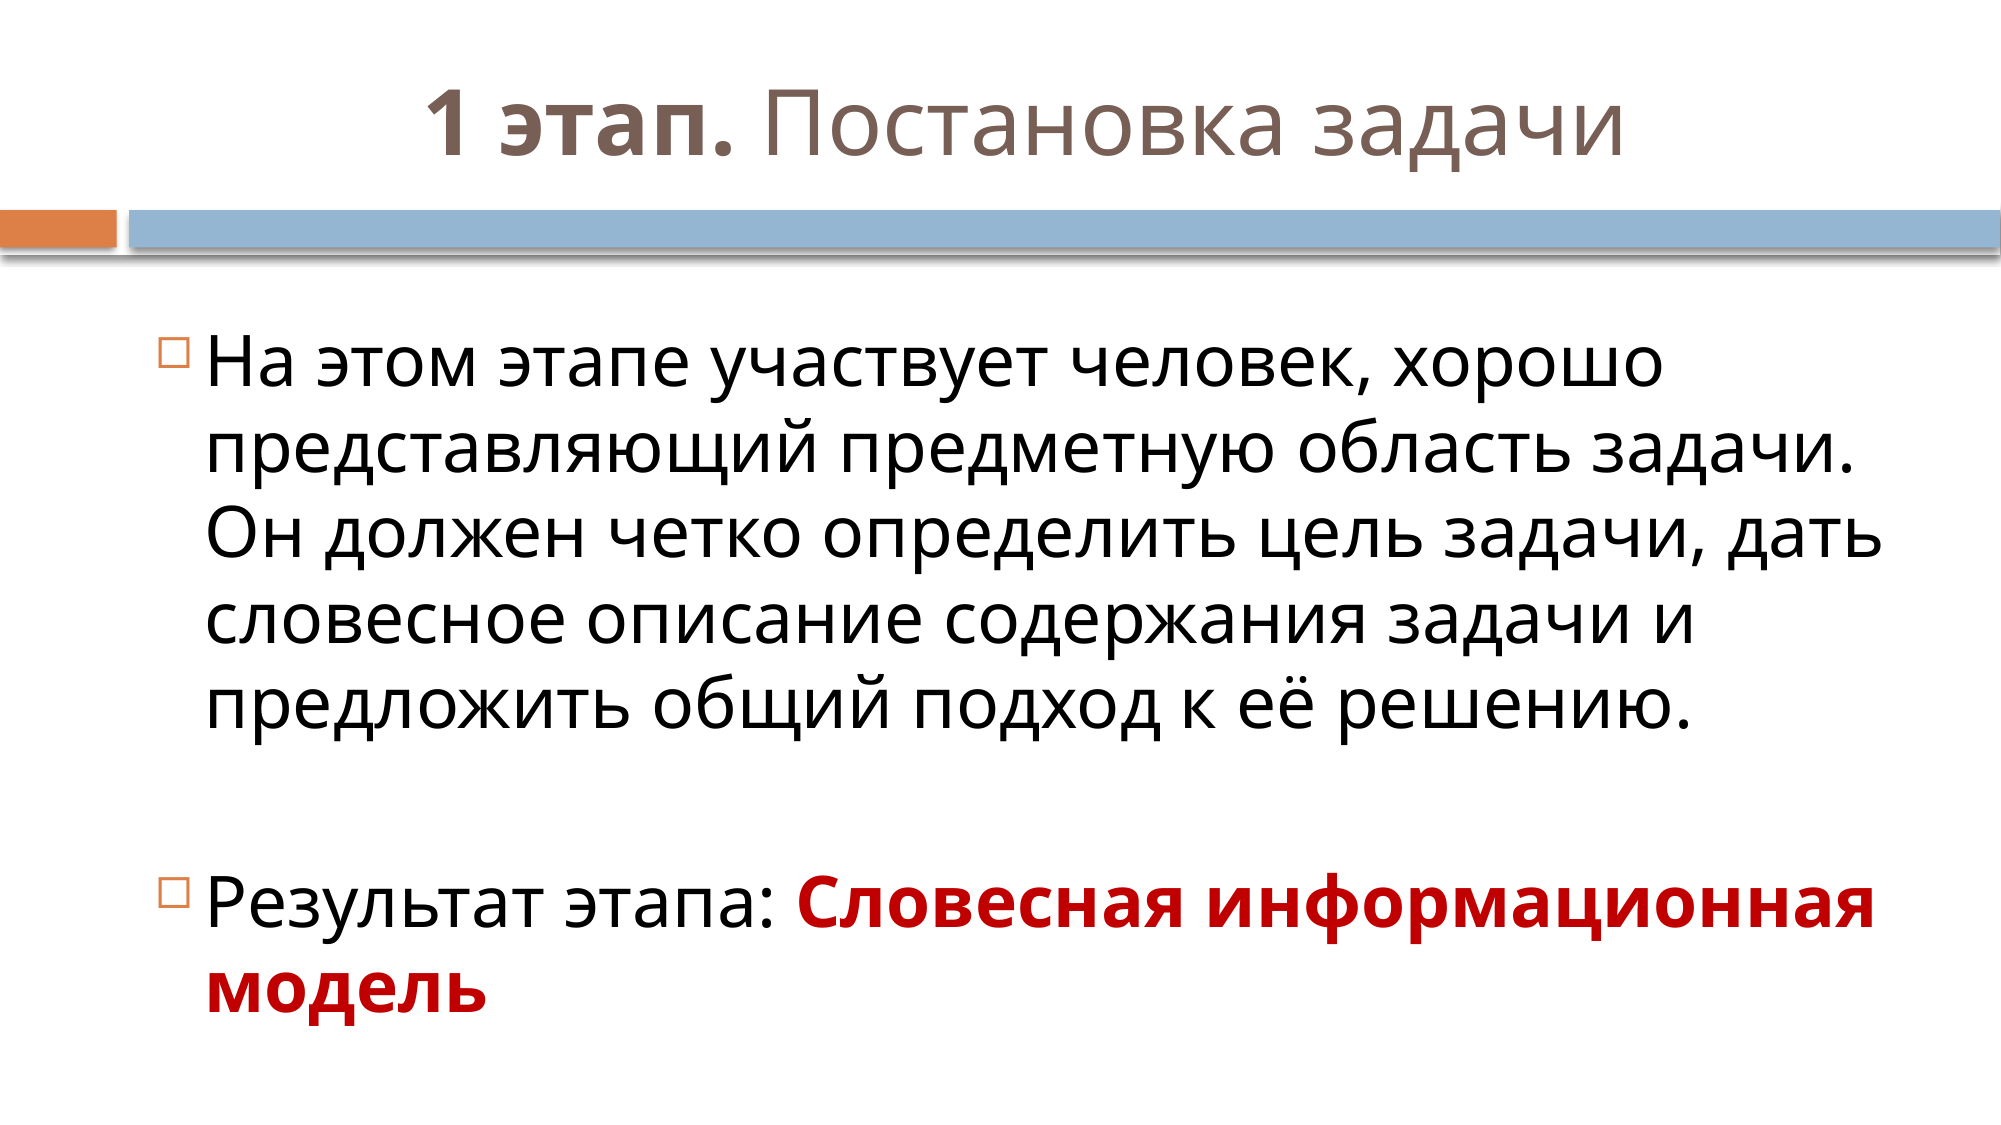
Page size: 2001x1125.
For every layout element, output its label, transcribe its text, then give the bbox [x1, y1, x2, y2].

list На этом этапе участвует человек, хорошо представляющий предметную область задачи. Он должен четко определить цель задачи, дать словесное описание содержания задачи и предложить общий подход к её решению. Результат этапа: Словесная информационная модель [140, 308, 1924, 1046]
title 1 этап. Постановка задачи [133, 37, 1918, 200]
